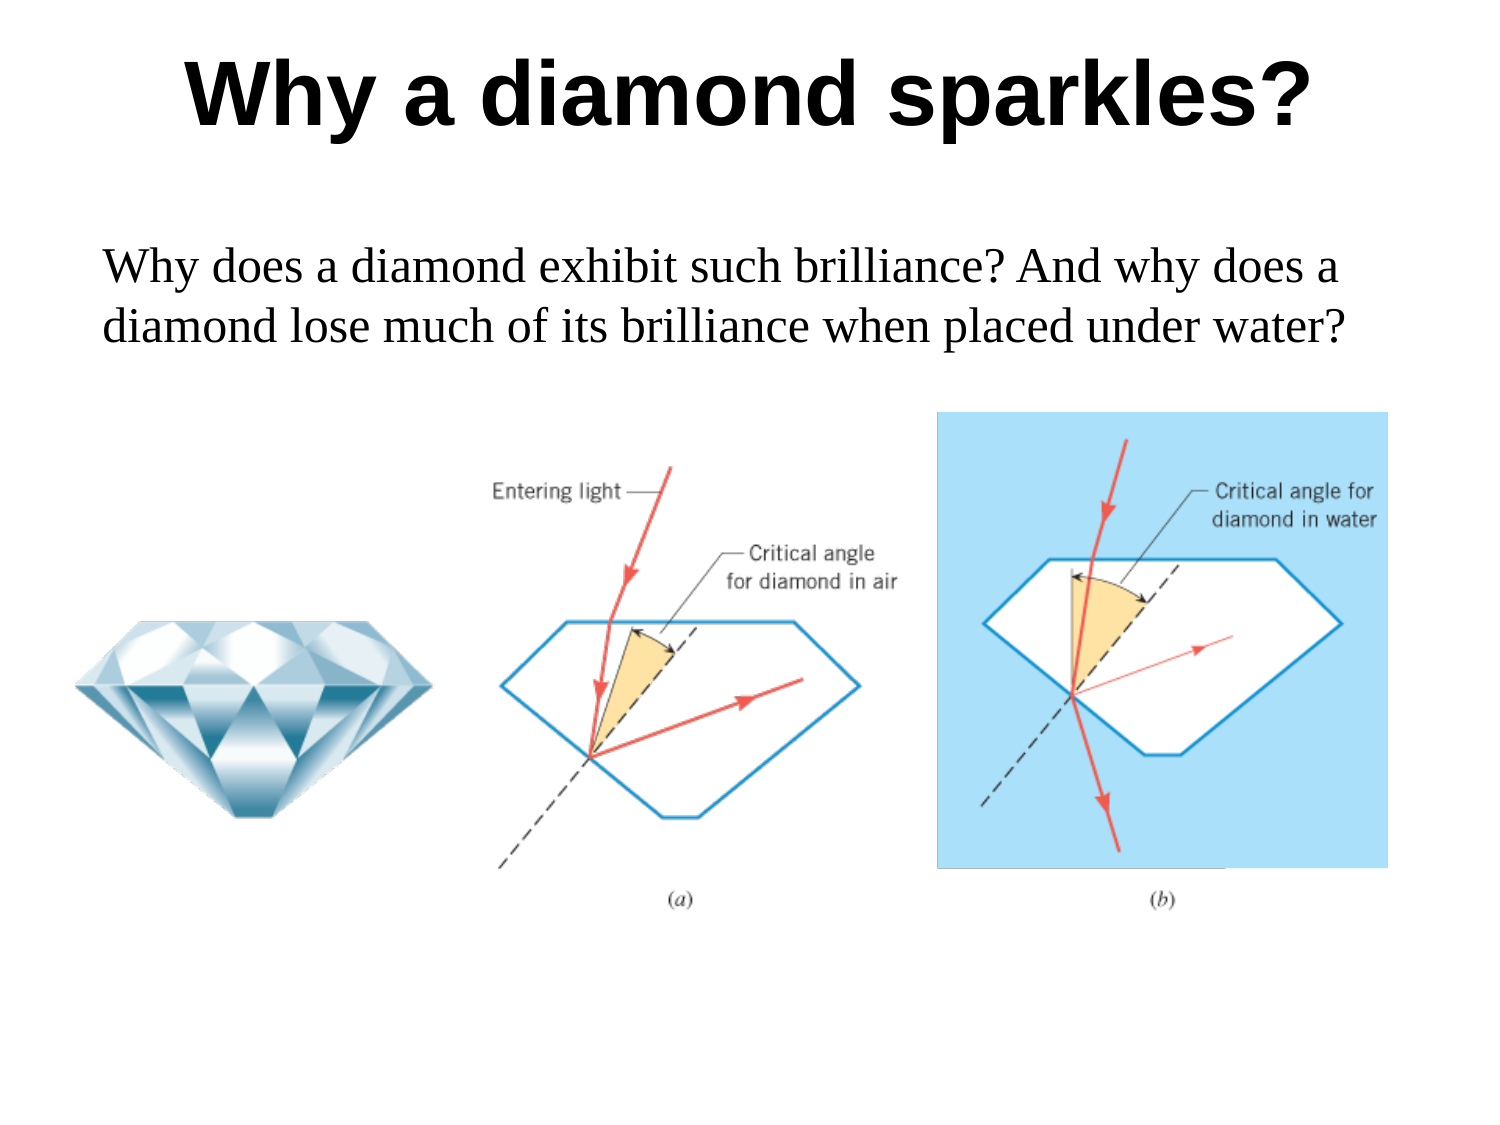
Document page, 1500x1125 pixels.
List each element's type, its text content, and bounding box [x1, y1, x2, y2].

title Why a diamond sparkles? [112, 50, 1388, 224]
picture [74, 412, 1388, 912]
text_box Why does a diamond exhibit such brilliance? And why does a diamond lose much of its brilliance when placed under water? [87, 224, 1413, 360]
